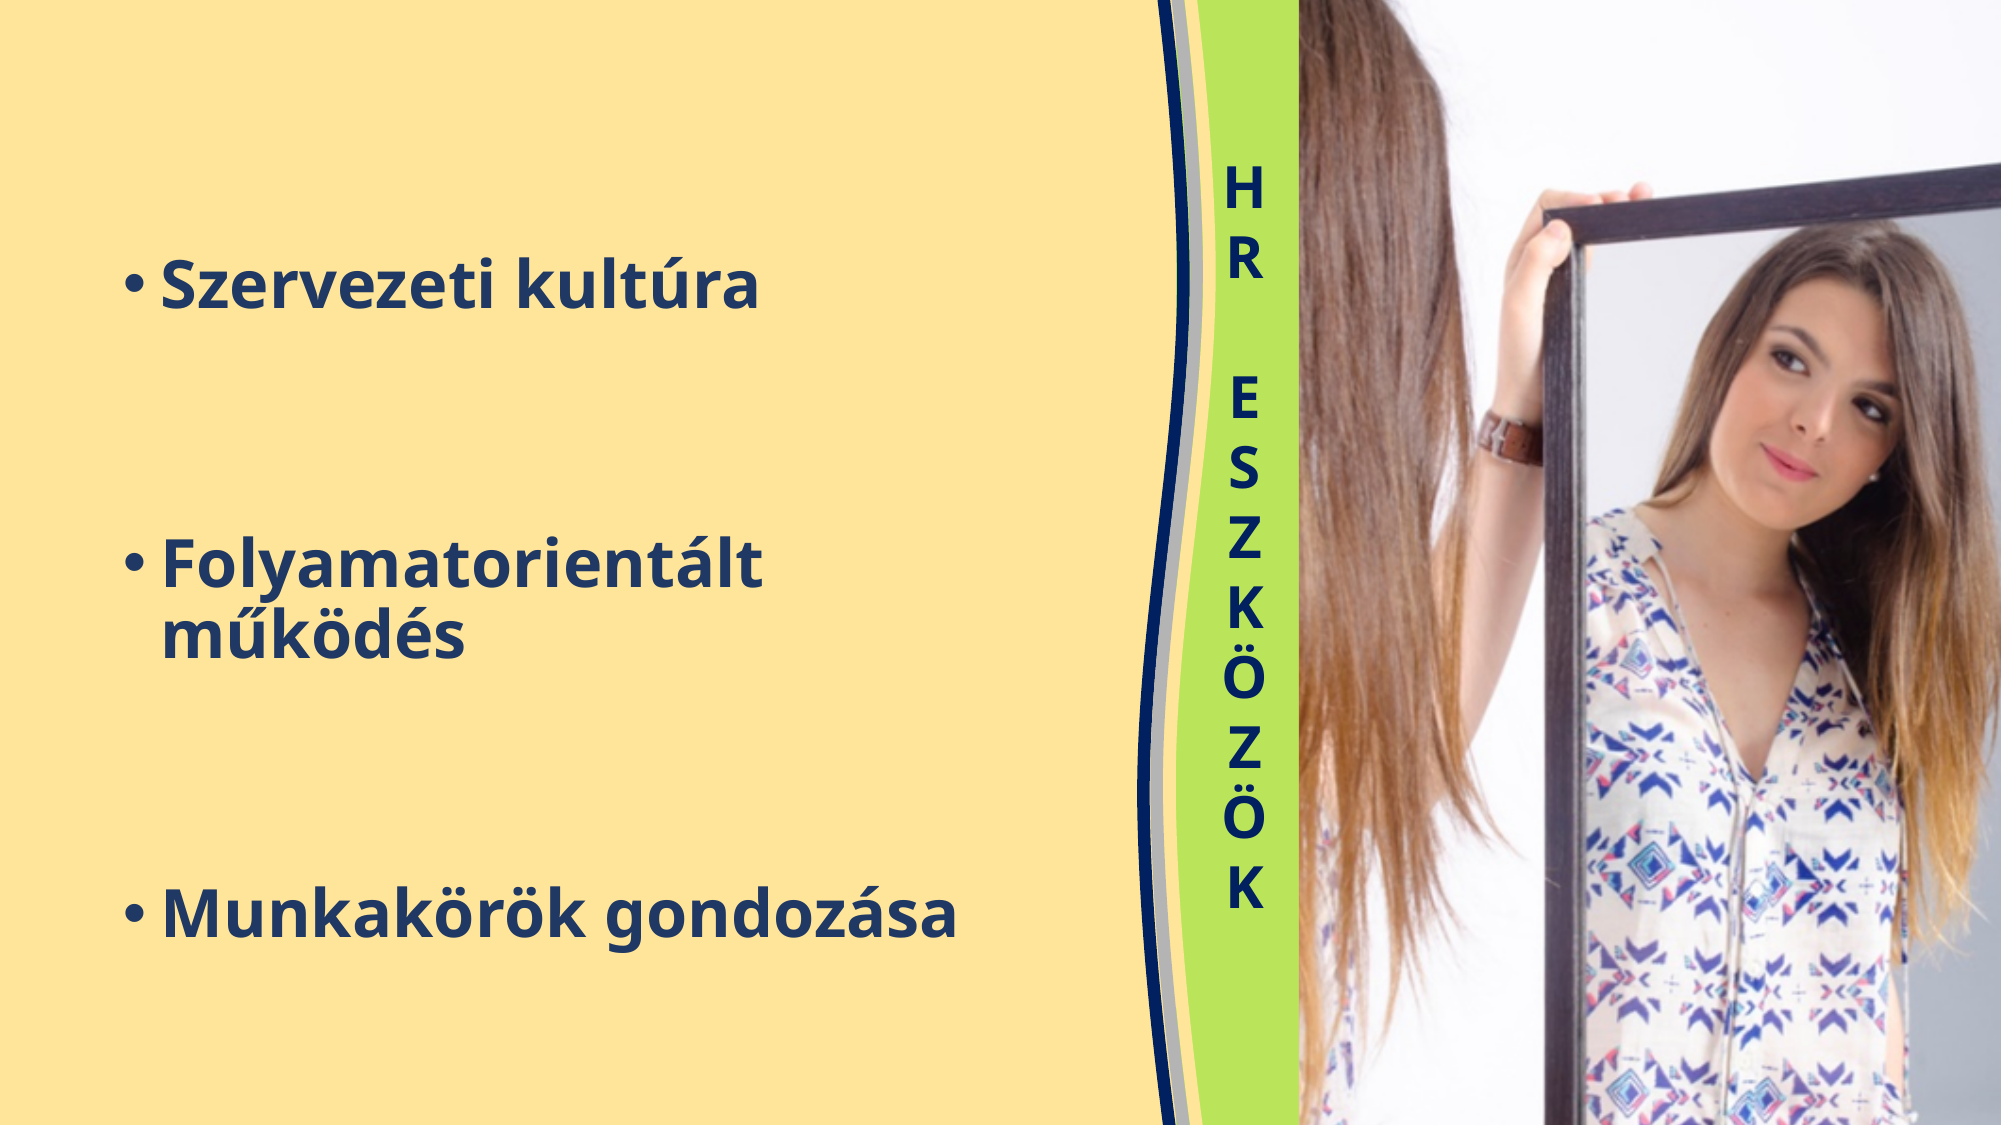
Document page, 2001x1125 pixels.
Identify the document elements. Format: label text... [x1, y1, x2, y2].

text_box H R E S Z K Ö Z Ö K [1216, 0, 1298, 1125]
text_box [1137, 0, 1216, 1125]
picture [1298, 0, 2001, 1125]
list Szervezeti kultúra Folyamatorientált működés Munkakörök gondozása [107, 49, 1092, 1082]
